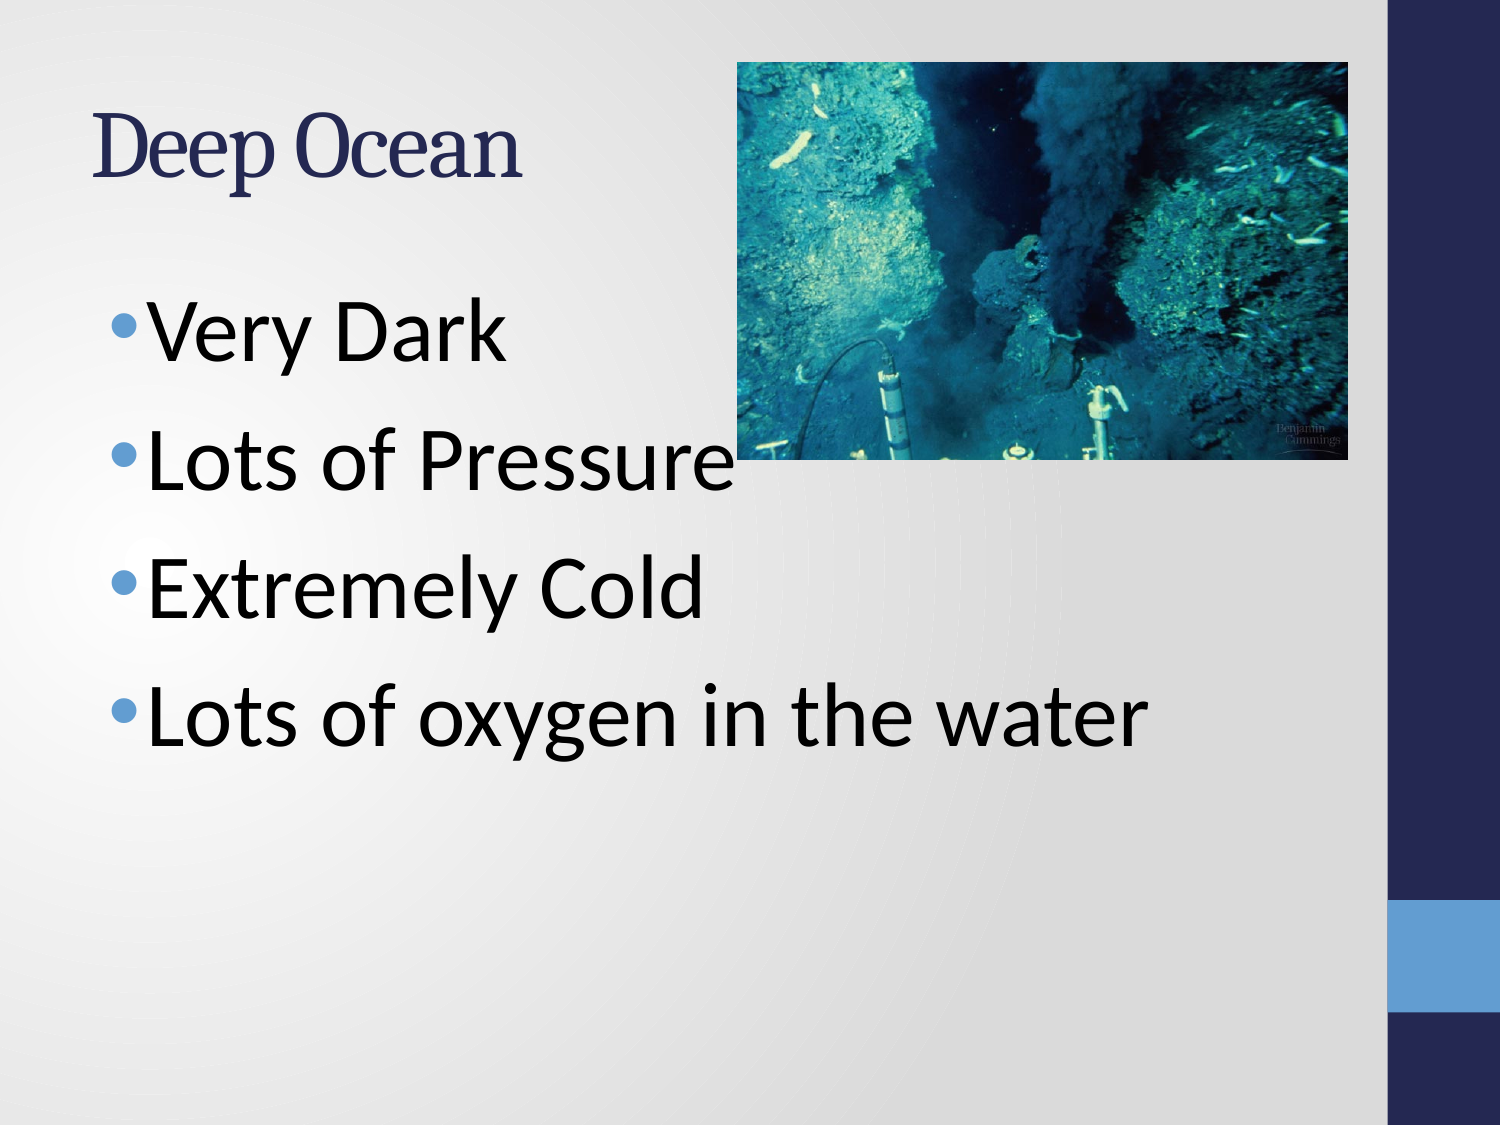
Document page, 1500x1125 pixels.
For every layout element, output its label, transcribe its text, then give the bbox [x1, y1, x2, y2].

picture [736, 61, 1349, 461]
list Very Dark Lots of Pressure Extremely Cold Lots of oxygen in the water [75, 262, 1325, 1050]
title Deep Ocean [75, 45, 1325, 233]
